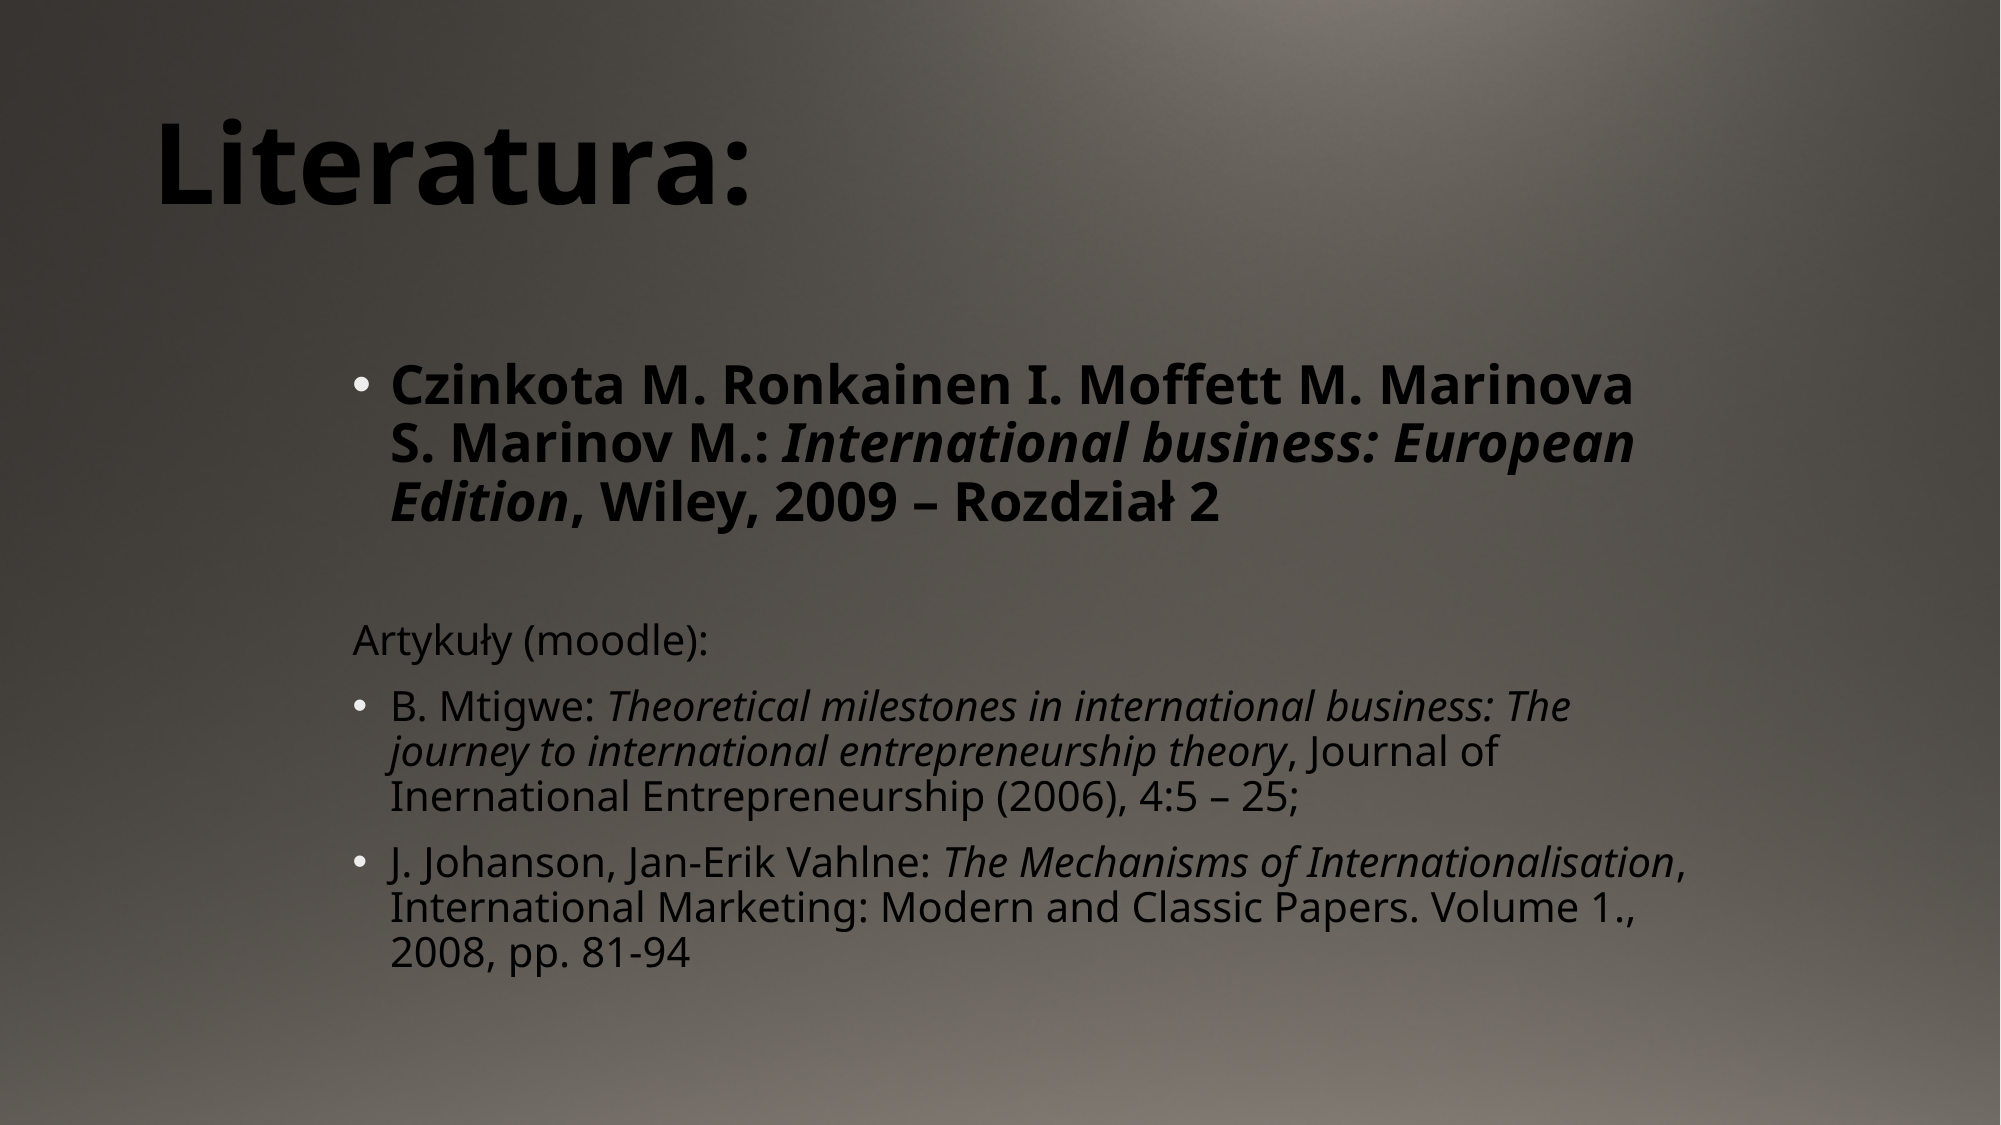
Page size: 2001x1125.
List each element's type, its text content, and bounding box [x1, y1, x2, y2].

list Czinkota M. Ronkainen I. Moffett M. Marinova S. Marinov M.: International business: European Edition, Wiley, 2009 – Rozdział 2 Artykuły (moodle): B. Mtigwe: Theoretical milestones in international business: The journey to international entrepreneurship theory, Journal of Inernational Entrepreneurship (2006), 4:5 – 25; J. Johanson, Jan-Erik Vahlne: The Mechanisms of Internationalisation, International Marketing: Modern and Classic Papers. Volume 1., 2008, pp. 81-94 [337, 350, 1709, 1025]
picture [0, 0, 2001, 1125]
title Literatura: [137, 59, 1863, 278]
